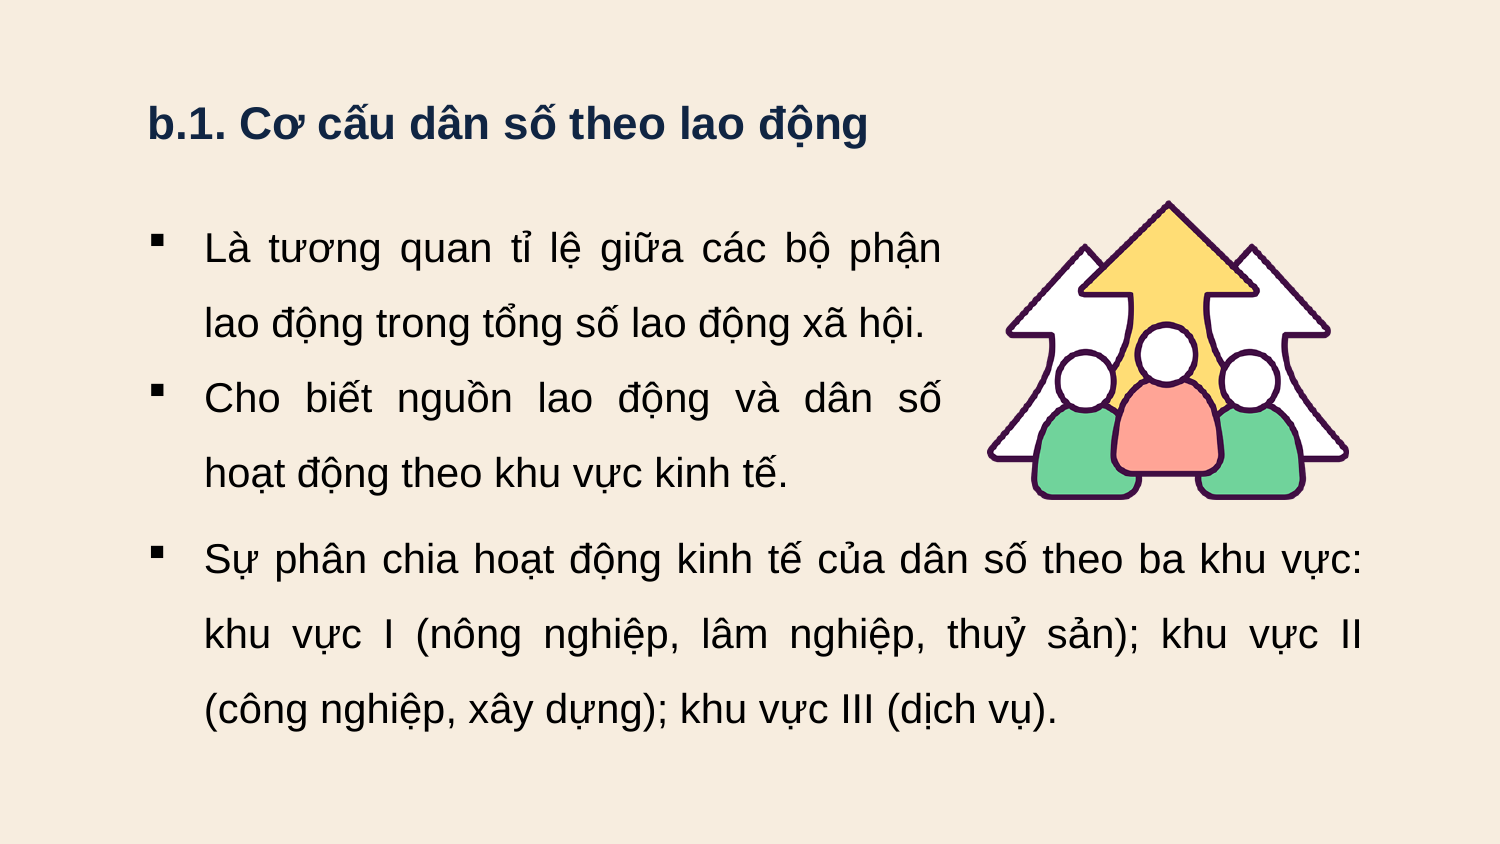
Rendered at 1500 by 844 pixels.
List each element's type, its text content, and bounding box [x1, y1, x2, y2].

picture [986, 200, 1349, 500]
text_box Sự phân chia hoạt động kinh tế của dân số theo ba khu vực: khu vực I (nông nghiệp, lâm nghiệp, thuỷ sản); khu vực II (công nghiệp, xây dựng); khu vực III (dịch vụ). [132, 499, 1379, 740]
text_box b.1. Cơ cấu dân số theo lao động [133, 85, 958, 156]
text_box Là tương quan tỉ lệ giữa các bộ phận lao động trong tổng số lao động xã hội. Cho biết nguồn lao động và dân số hoạt động theo khu vực kinh tế. [133, 188, 958, 499]
